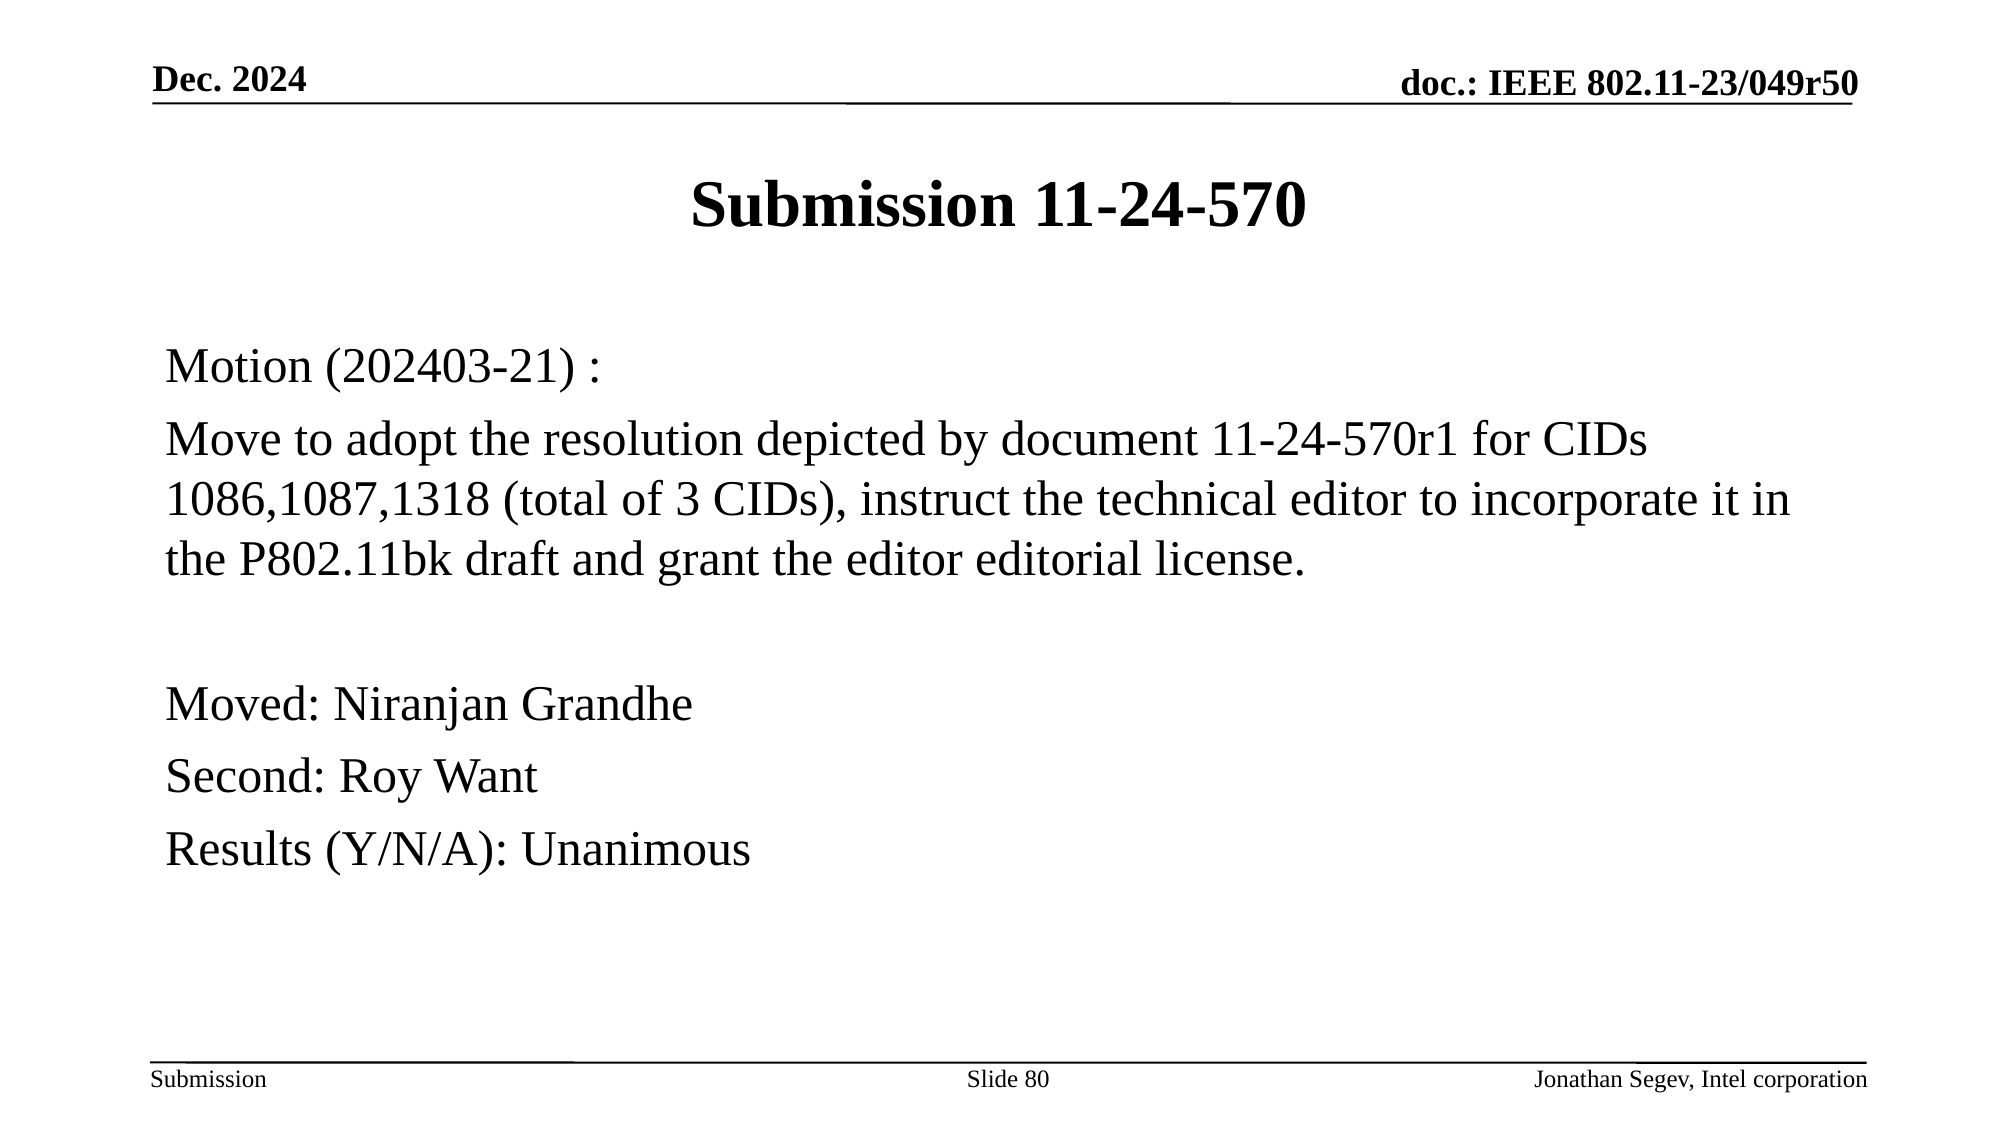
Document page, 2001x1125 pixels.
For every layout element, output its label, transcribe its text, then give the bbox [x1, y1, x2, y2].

footer Jonathan Segev, Intel corporation [1171, 1061, 1869, 1093]
list Motion (202403-21) : Move to adopt the resolution depicted by document 11-24-570r1 for CIDs 1086,1087,1318 (total of 3 CIDs), instruct the technical editor to incorporate it in the P802.11bk draft and grant the editor editorial license. Moved: Niranjan Grandhe Second: Roy Want Results (Y/N/A): Unanimous [149, 324, 1850, 1000]
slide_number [152, 54, 563, 100]
title Submission 11-24-570 [149, 112, 1850, 288]
slide_number Slide 80 [950, 1061, 1067, 1123]
